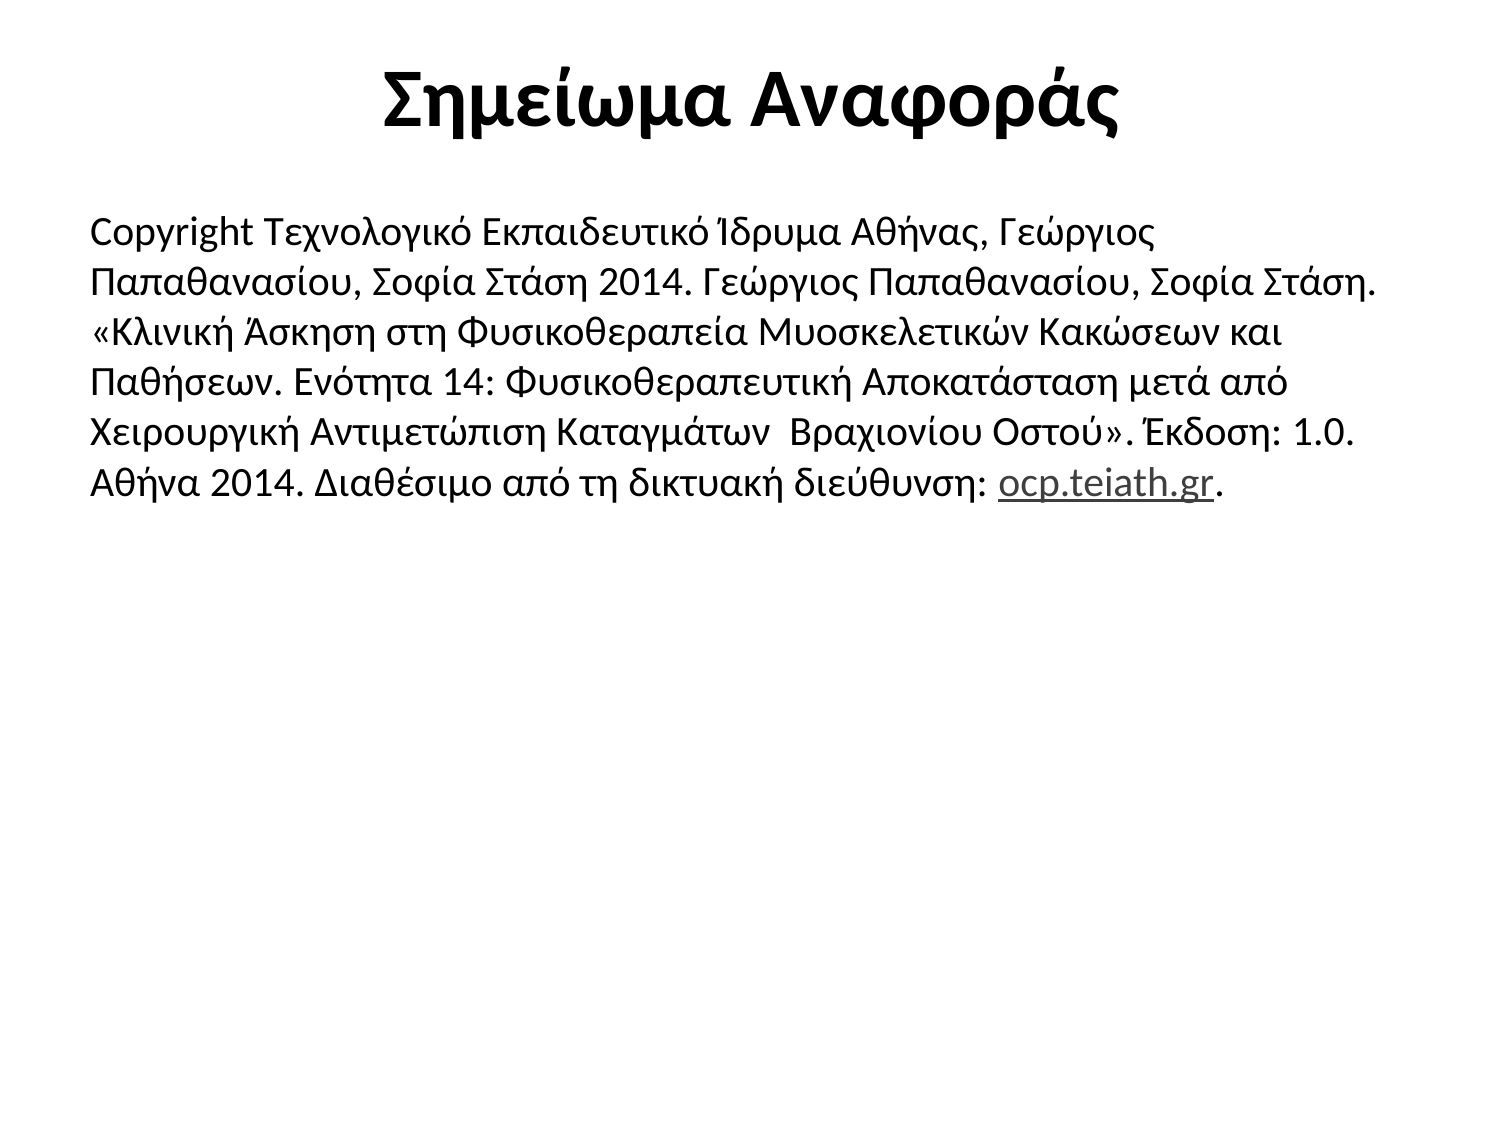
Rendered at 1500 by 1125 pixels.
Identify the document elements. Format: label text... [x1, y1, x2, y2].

list Copyright Τεχνολογικό Εκπαιδευτικό Ίδρυμα Αθήνας, Γεώργιος Παπαθανασίου, Σοφία Στάση 2014. Γεώργιος Παπαθανασίου, Σοφία Στάση. «Κλινική Άσκηση στη Φυσικοθεραπεία Μυοσκελετικών Κακώσεων και Παθήσεων. Ενότητα 14: Φυσικοθεραπευτική Αποκατάσταση μετά από Χειρουργική Αντιμετώπιση Καταγμάτων Βραχιονίου Οστού». Έκδοση: 1.0. Αθήνα 2014. Διαθέσιμο από τη δικτυακή διεύθυνση: ocp.teiath.gr. [75, 196, 1425, 1024]
title Σημείωμα Αναφοράς [76, 19, 1427, 169]
